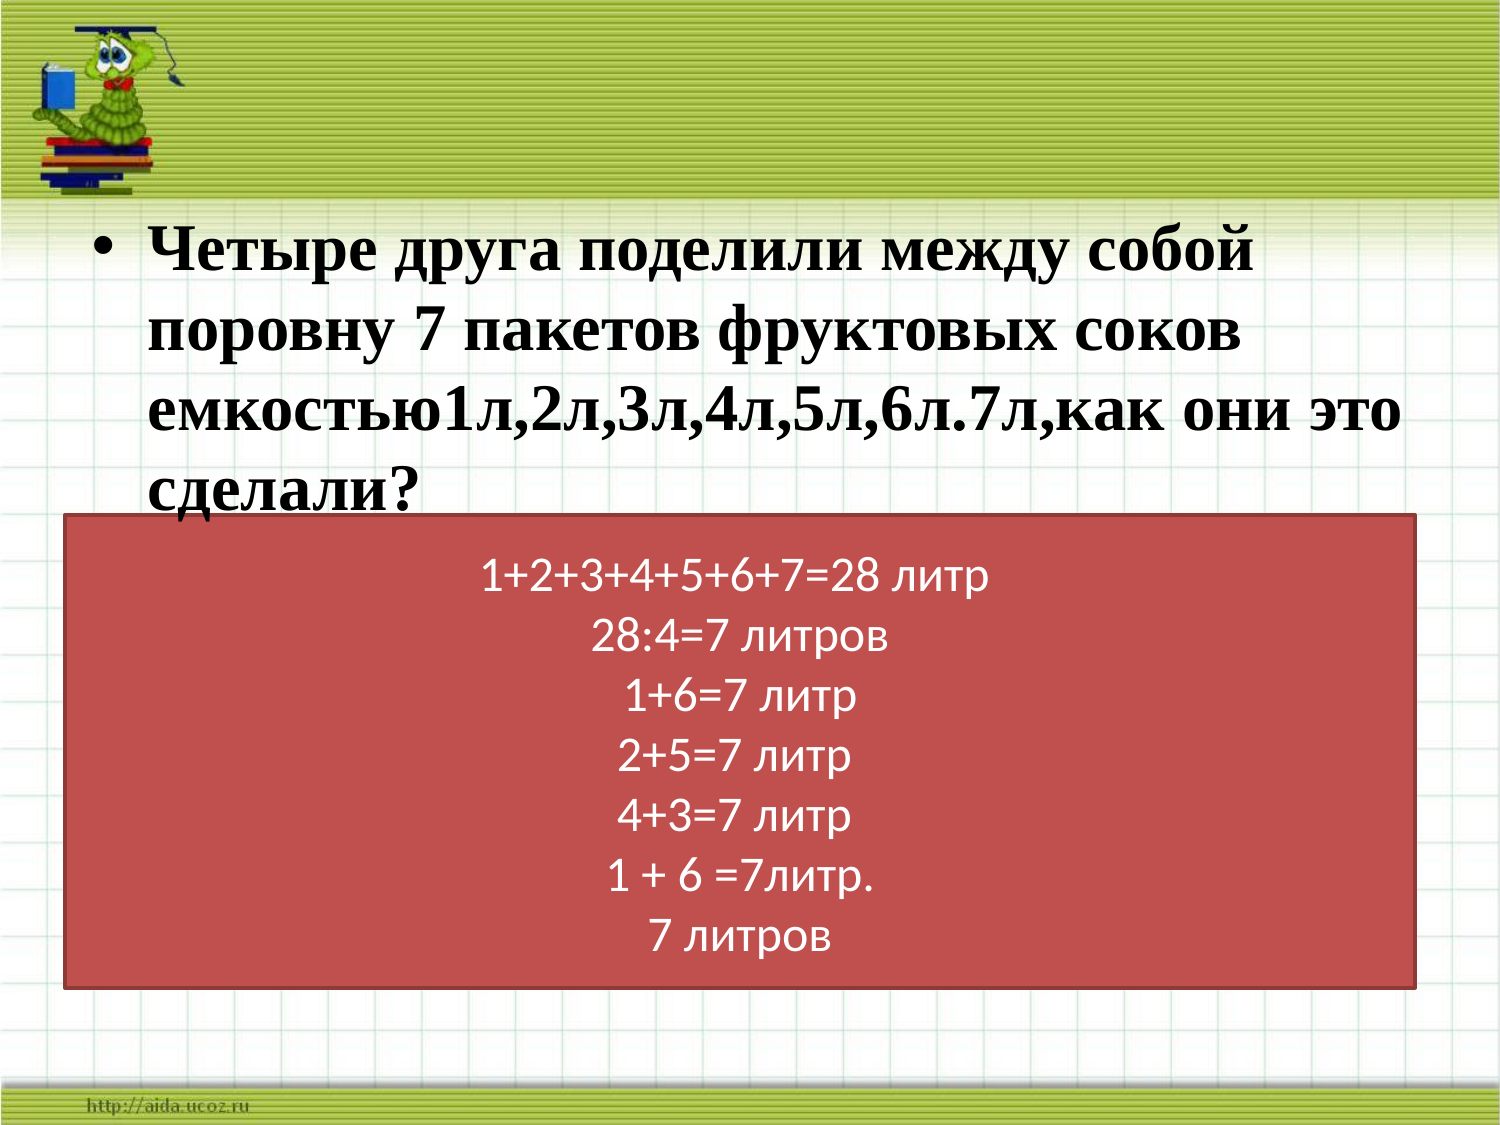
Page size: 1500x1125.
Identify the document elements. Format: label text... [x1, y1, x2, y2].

picture [0, 0, 1500, 1125]
list Четыре друга поделили между собой поровну 7 пакетов фруктовых соков емкостью1л,2л,3л,4л,5л,6л.7л,как они это сделали? [76, 196, 1427, 568]
title 1+2+3+4+5+6+7=28 литр 28:4=7 литров 1+6=7 литр 2+5=7 литр 4+3=7 литр 1 + 6 =7литр. 7 литров [63, 513, 1417, 990]
